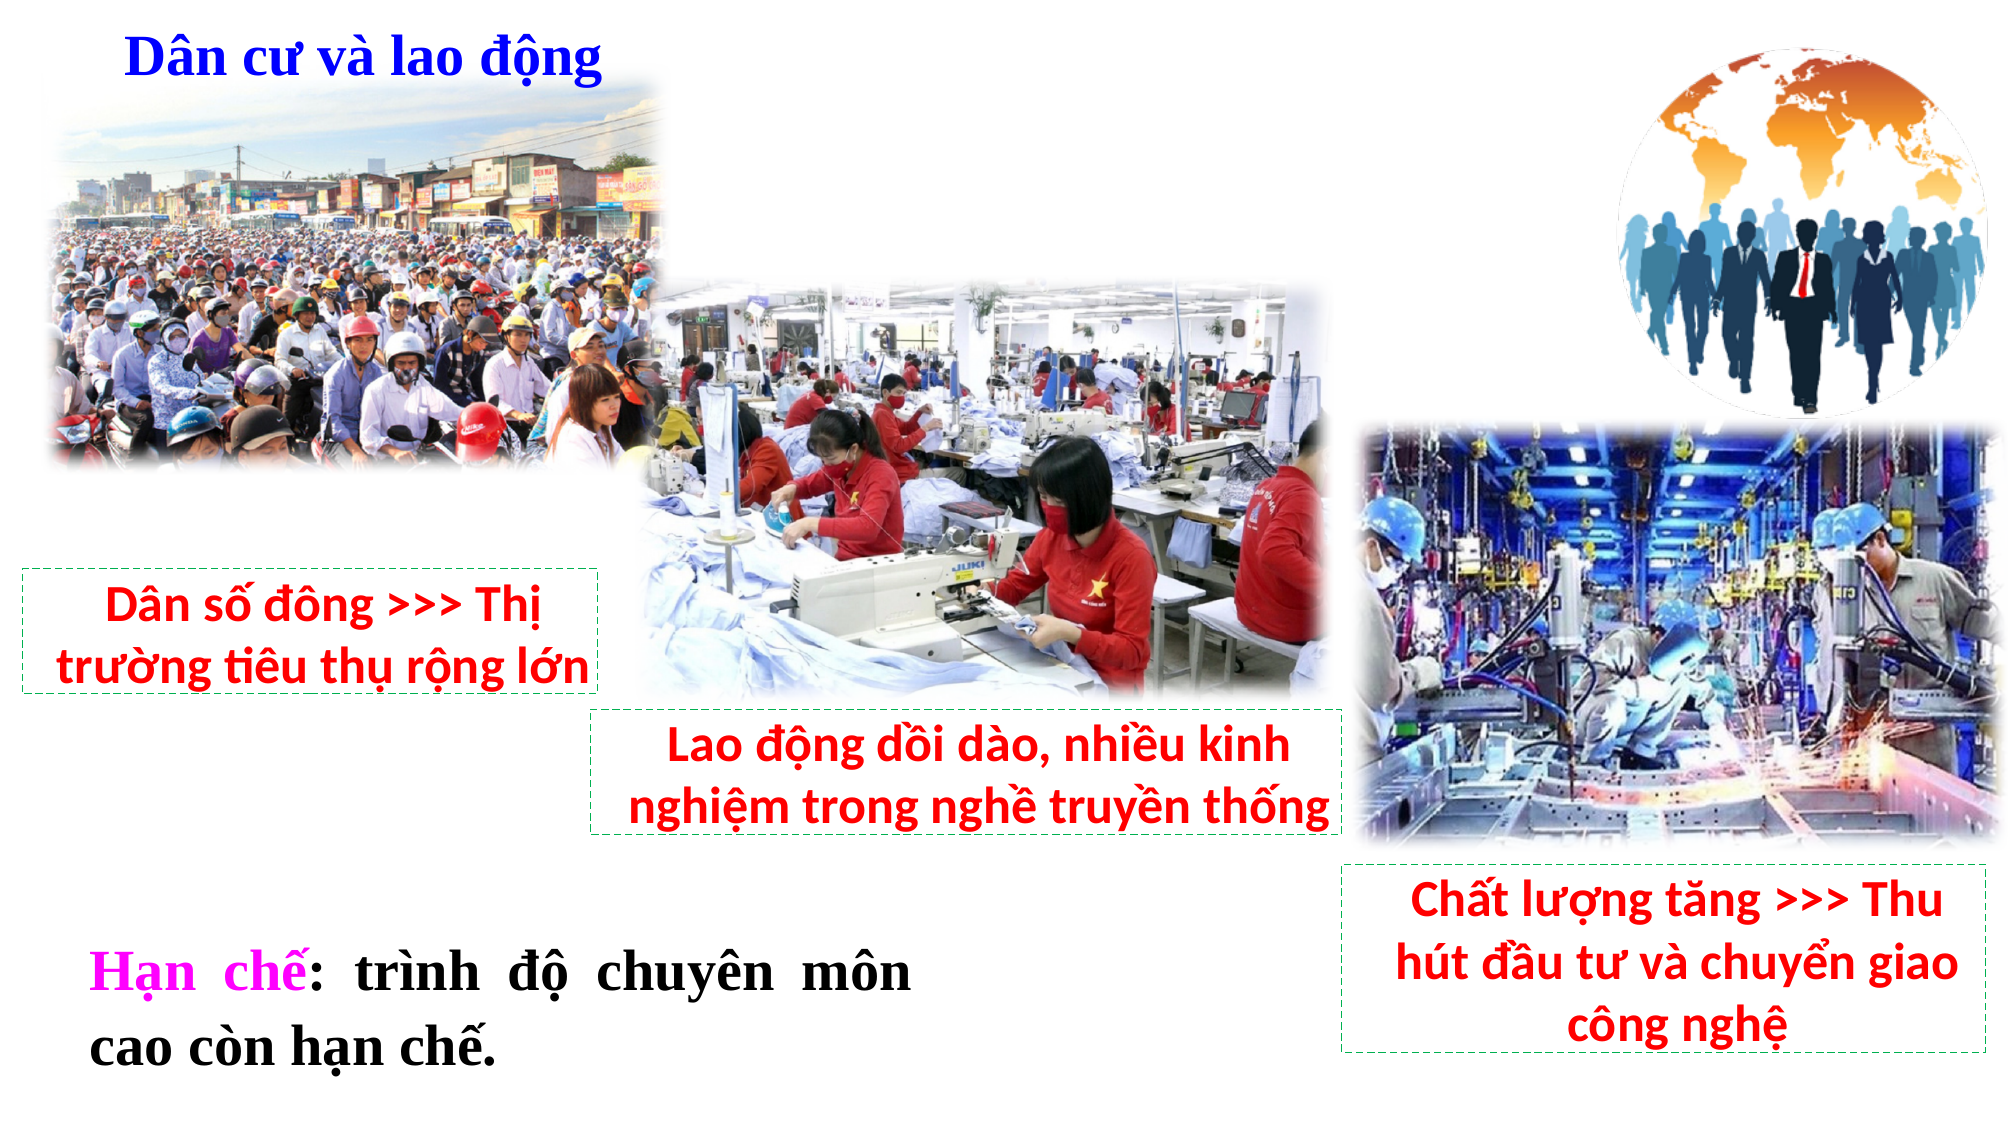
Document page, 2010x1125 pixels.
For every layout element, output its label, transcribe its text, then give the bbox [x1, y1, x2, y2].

picture [1349, 44, 2009, 852]
text_box Chất lượng tăng >>> Thu hút đầu tư và chuyển giao công nghệ [1341, 864, 1986, 1053]
text_box Lao động dồi dào, nhiều kinh nghiệm trong nghề truyền thống [590, 709, 1342, 835]
text_box Dân cư và lao động [109, 9, 1160, 95]
text_box Dân số đông >>> Thị trường tiêu thụ rộng lớn [22, 568, 598, 694]
picture [40, 63, 1335, 705]
text_box Hạn chế: trình độ chuyên môn cao còn hạn chế. [74, 920, 928, 1085]
